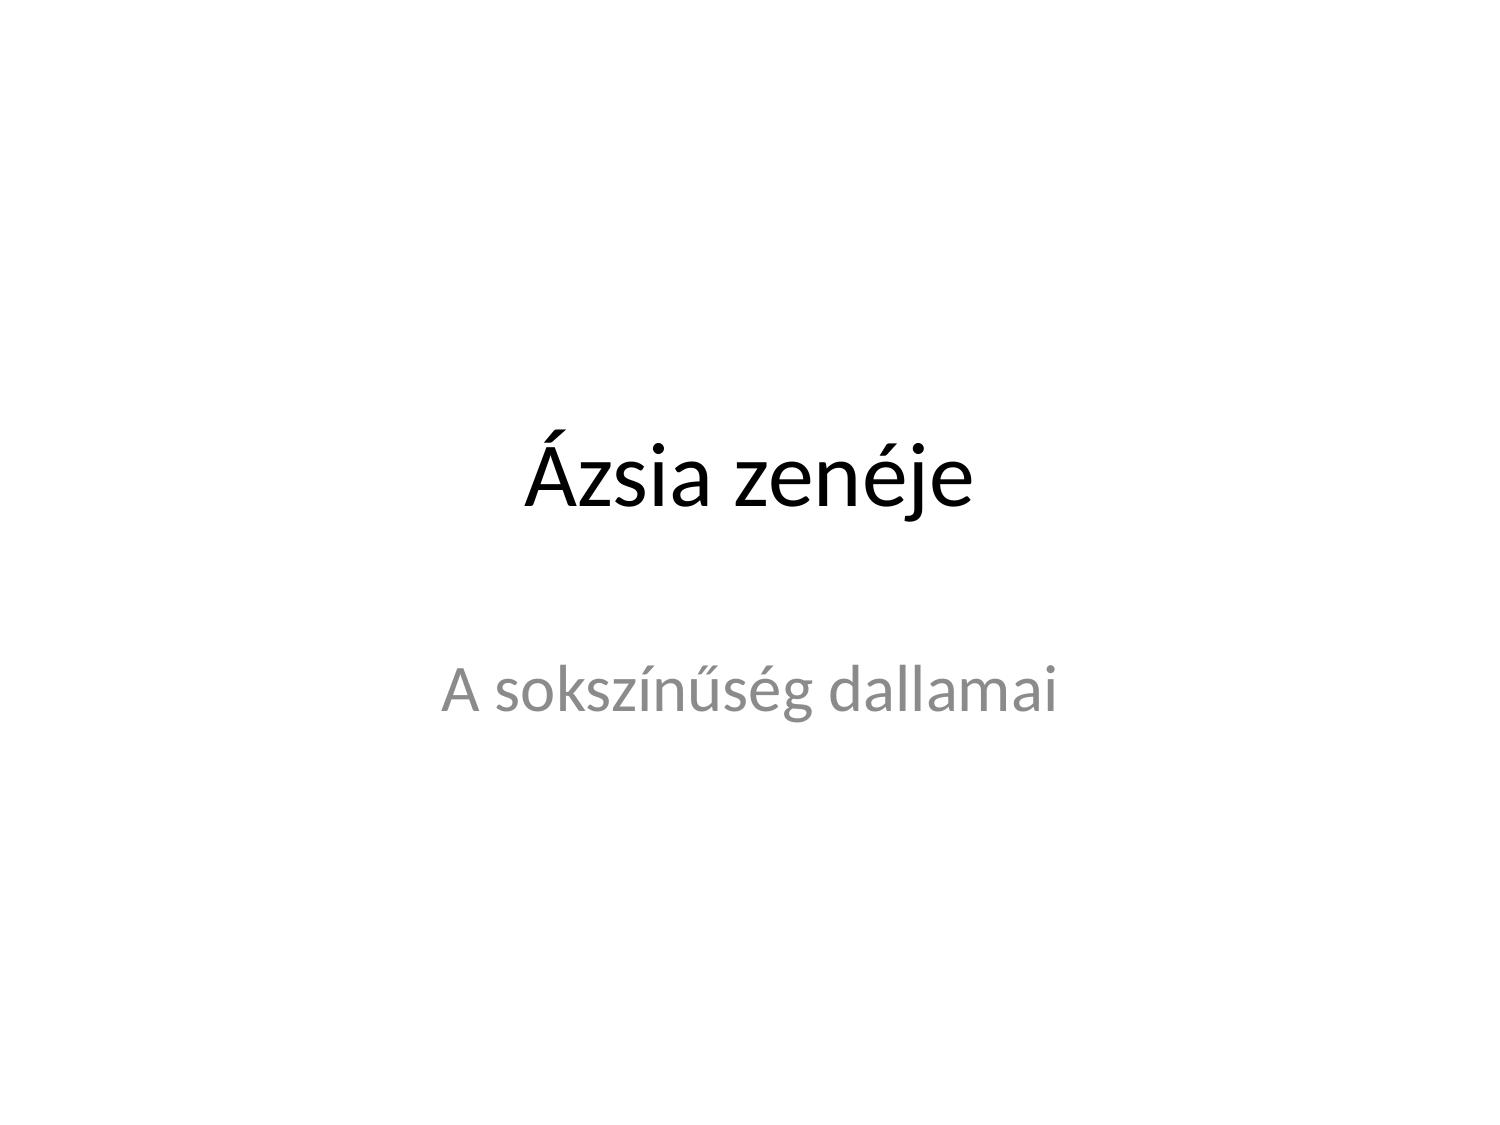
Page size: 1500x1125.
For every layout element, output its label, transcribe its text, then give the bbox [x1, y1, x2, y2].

subtitle A sokszínűség dallamai [225, 637, 1275, 925]
title Ázsia zenéje [112, 349, 1388, 591]
